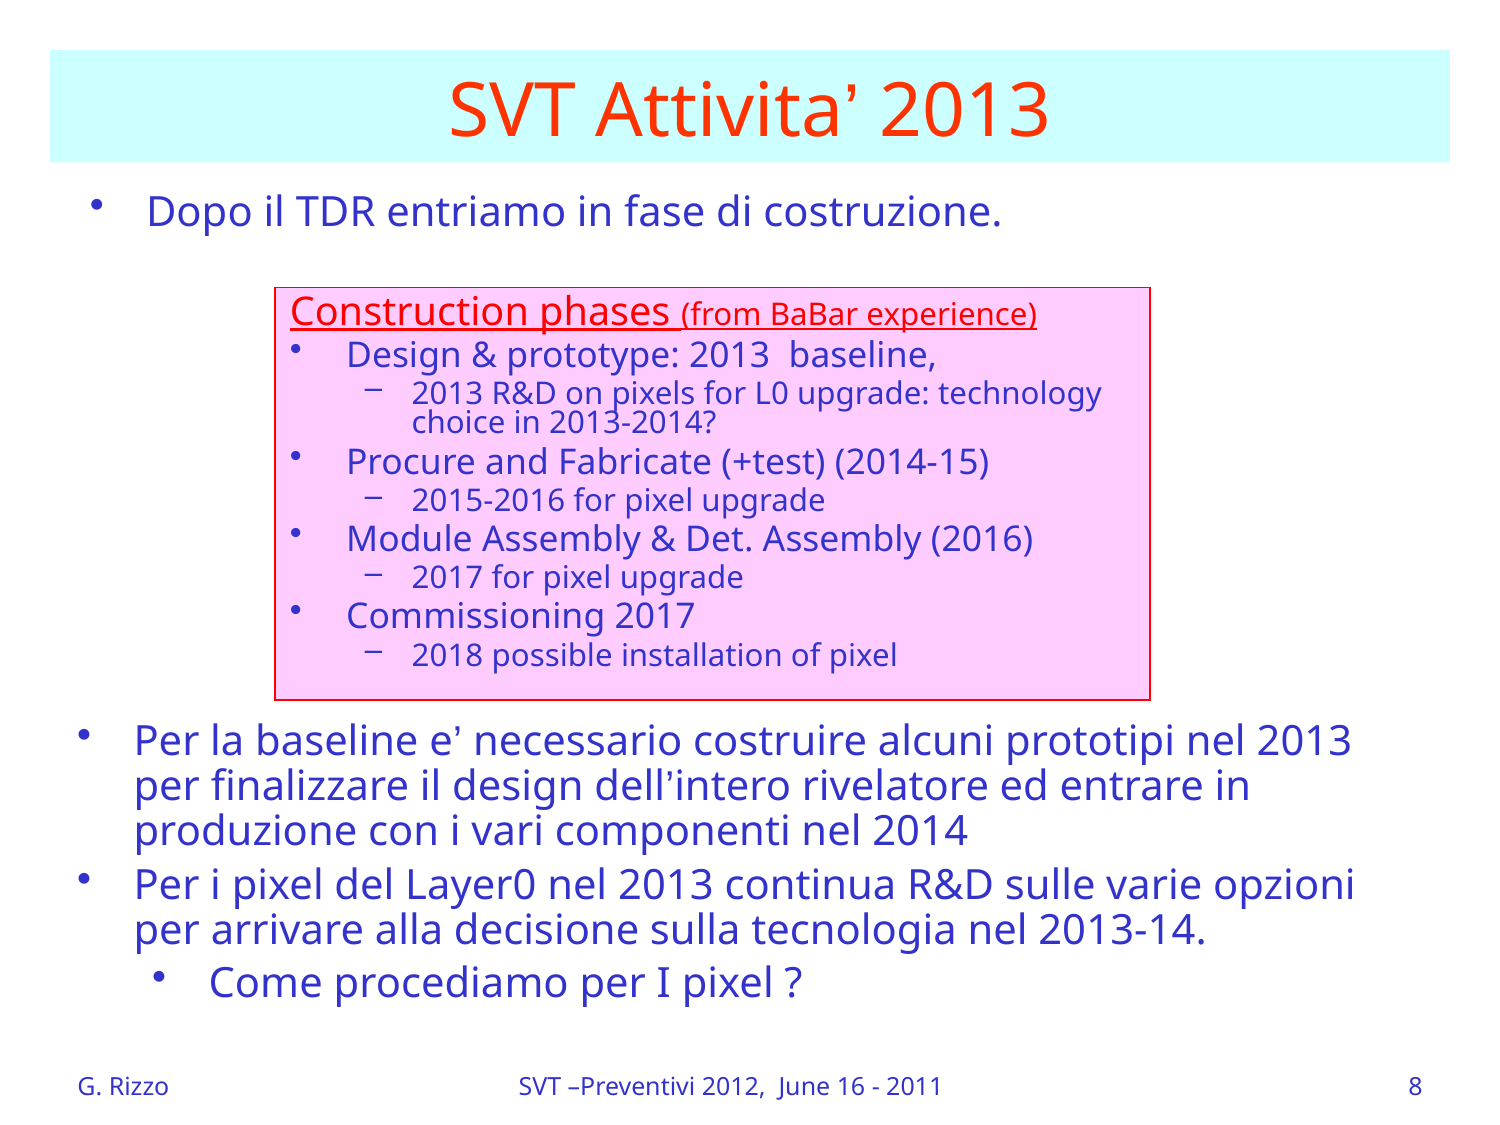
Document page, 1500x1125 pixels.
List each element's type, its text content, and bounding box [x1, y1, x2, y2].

slide_number G. Rizzo [62, 1062, 375, 1125]
text_box Per la baseline e’ necessario costruire alcuni prototipi nel 2013 per finalizzare il design dell’intero rivelatore ed entrare in produzione con i vari componenti nel 2014 Per i pixel del Layer0 nel 2013 continua R&D sulle varie opzioni per arrivare alla decisione sulla tecnologia nel 2013-14. Come procediamo per I pixel ? [62, 712, 1425, 1013]
text_box Construction phases (from BaBar experience) Design & prototype: 2013 baseline, 2013 R&D on pixels for L0 upgrade: technology choice in 2013-2014? Procure and Fabricate (+test) (2014-15) 2015-2016 for pixel upgrade Module Assembly & Det. Assembly (2016) 2017 for pixel upgrade Commissioning 2017 2018 possible installation of pixel [275, 288, 1150, 700]
text_box SVT Attivita’ 2013 [50, 50, 1450, 163]
footer SVT –Preventivi 2012, June 16 - 2011 [375, 1062, 1088, 1125]
text_box Dopo il TDR entriamo in fase di costruzione. [75, 187, 1375, 288]
slide_number 8 [1125, 1062, 1438, 1125]
